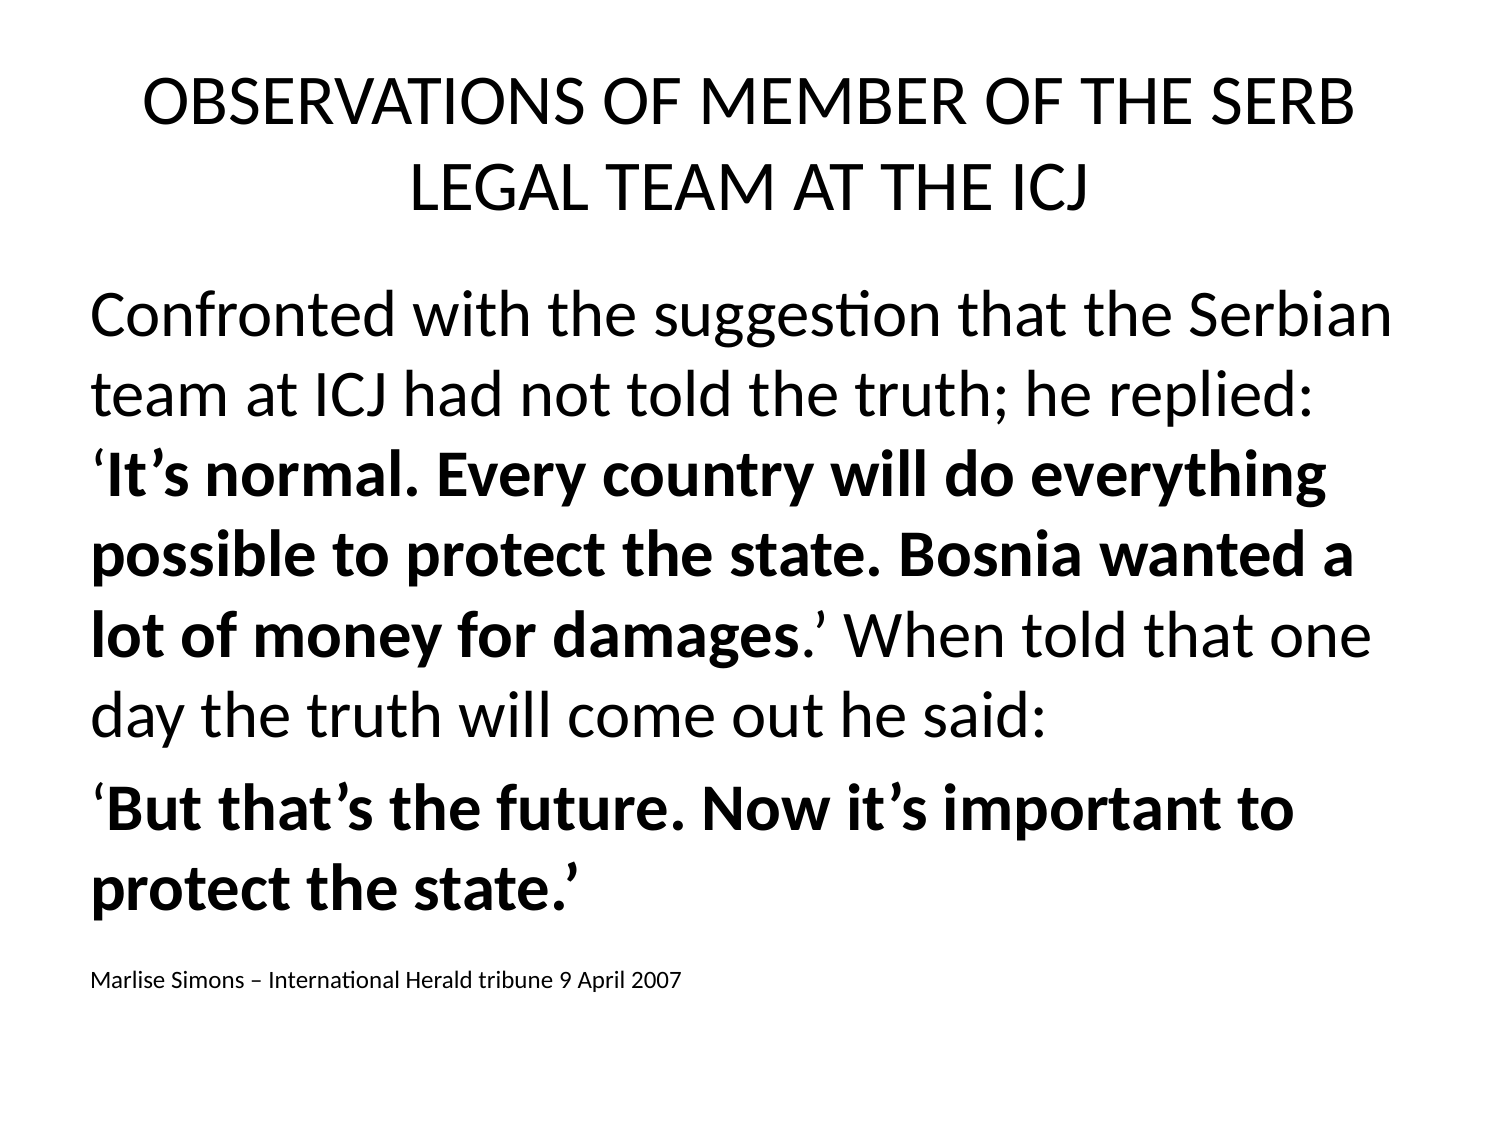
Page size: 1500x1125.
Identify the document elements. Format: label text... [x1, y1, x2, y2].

list Confronted with the suggestion that the Serbian team at ICJ had not told the truth; he replied: ‘It’s normal. Every country will do everything possible to protect the state. Bosnia wanted a lot of money for damages.’ When told that one day the truth will come out he said: ‘But that’s the future. Now it’s important to protect the state.’ Marlise Simons – International Herald tribune 9 April 2007 [75, 262, 1425, 1005]
title OBSERVATIONS OF MEMBER OF THE SERB LEGAL TEAM AT THE ICJ [75, 45, 1425, 233]
